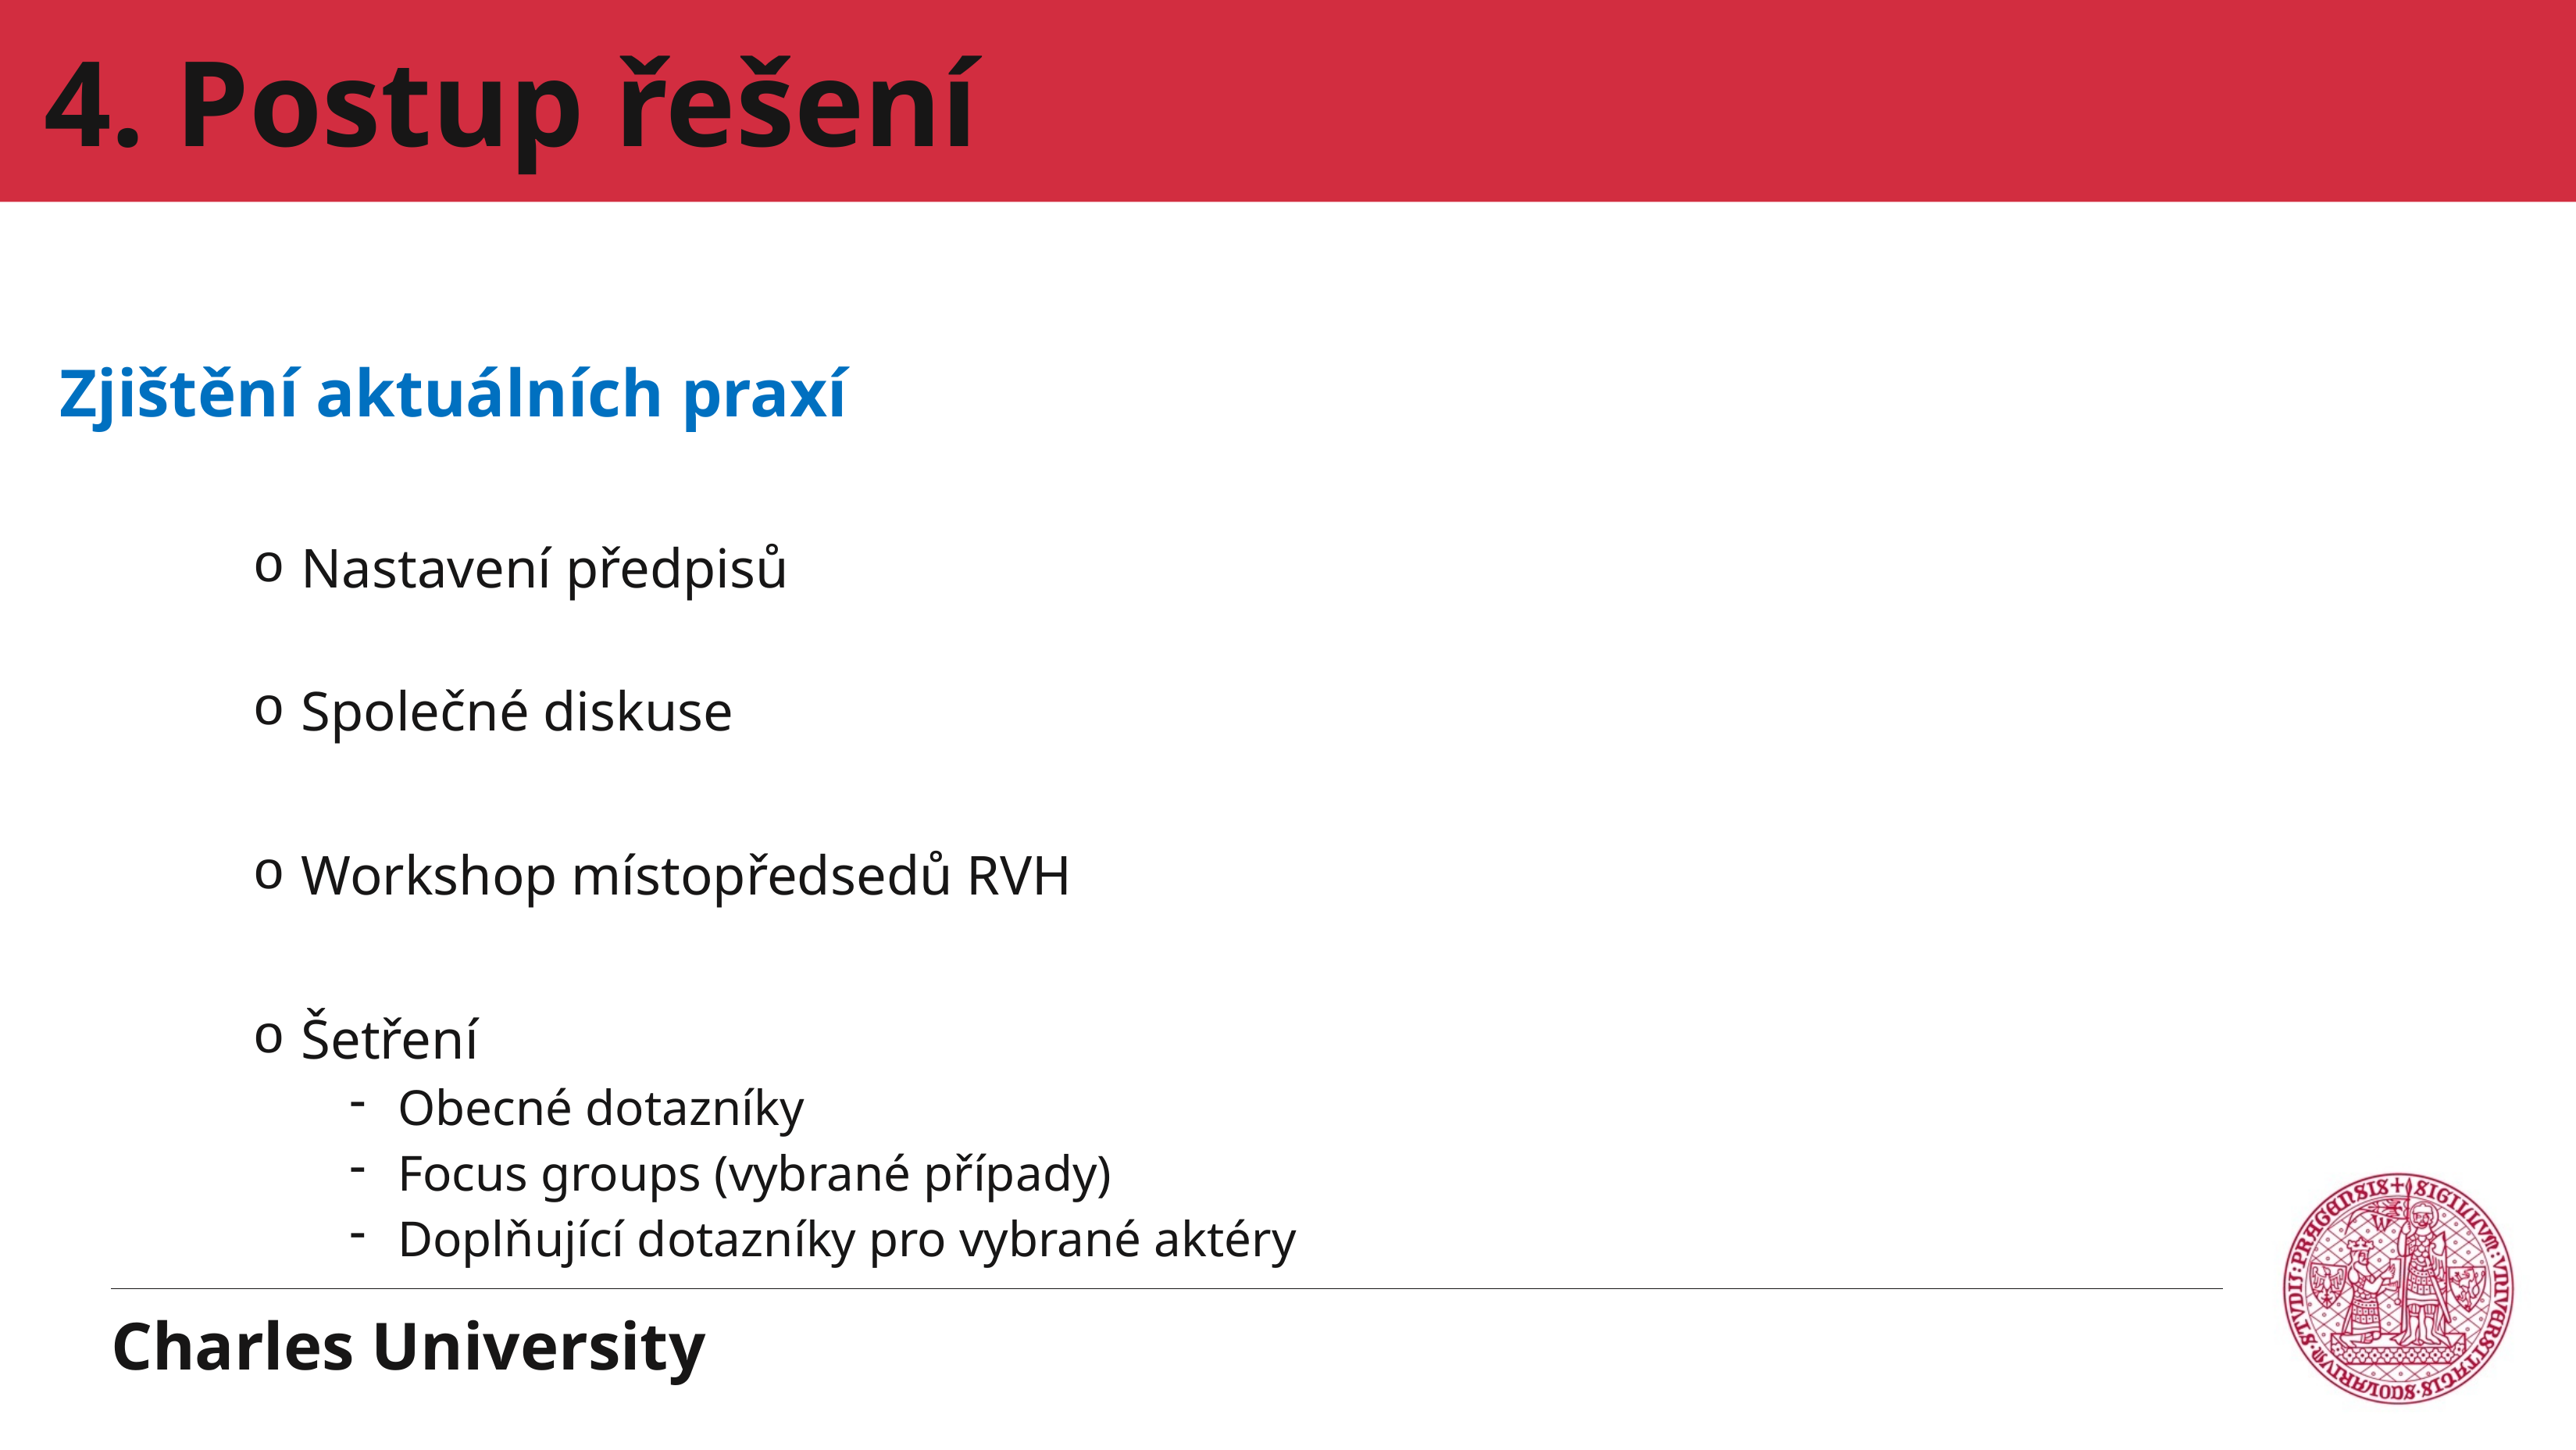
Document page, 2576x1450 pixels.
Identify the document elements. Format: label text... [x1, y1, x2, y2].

picture [2223, 1155, 2574, 1422]
title 4. Postup řešení [32, 38, 2254, 171]
list Zjištění aktuálních praxí Nastavení předpisů Společné diskuse Workshop místopředsedů RVH Šetření Obecné dotazníky Focus groups (vybrané případy) Doplňující dotazníky pro vybrané aktéry [48, 250, 2308, 1276]
